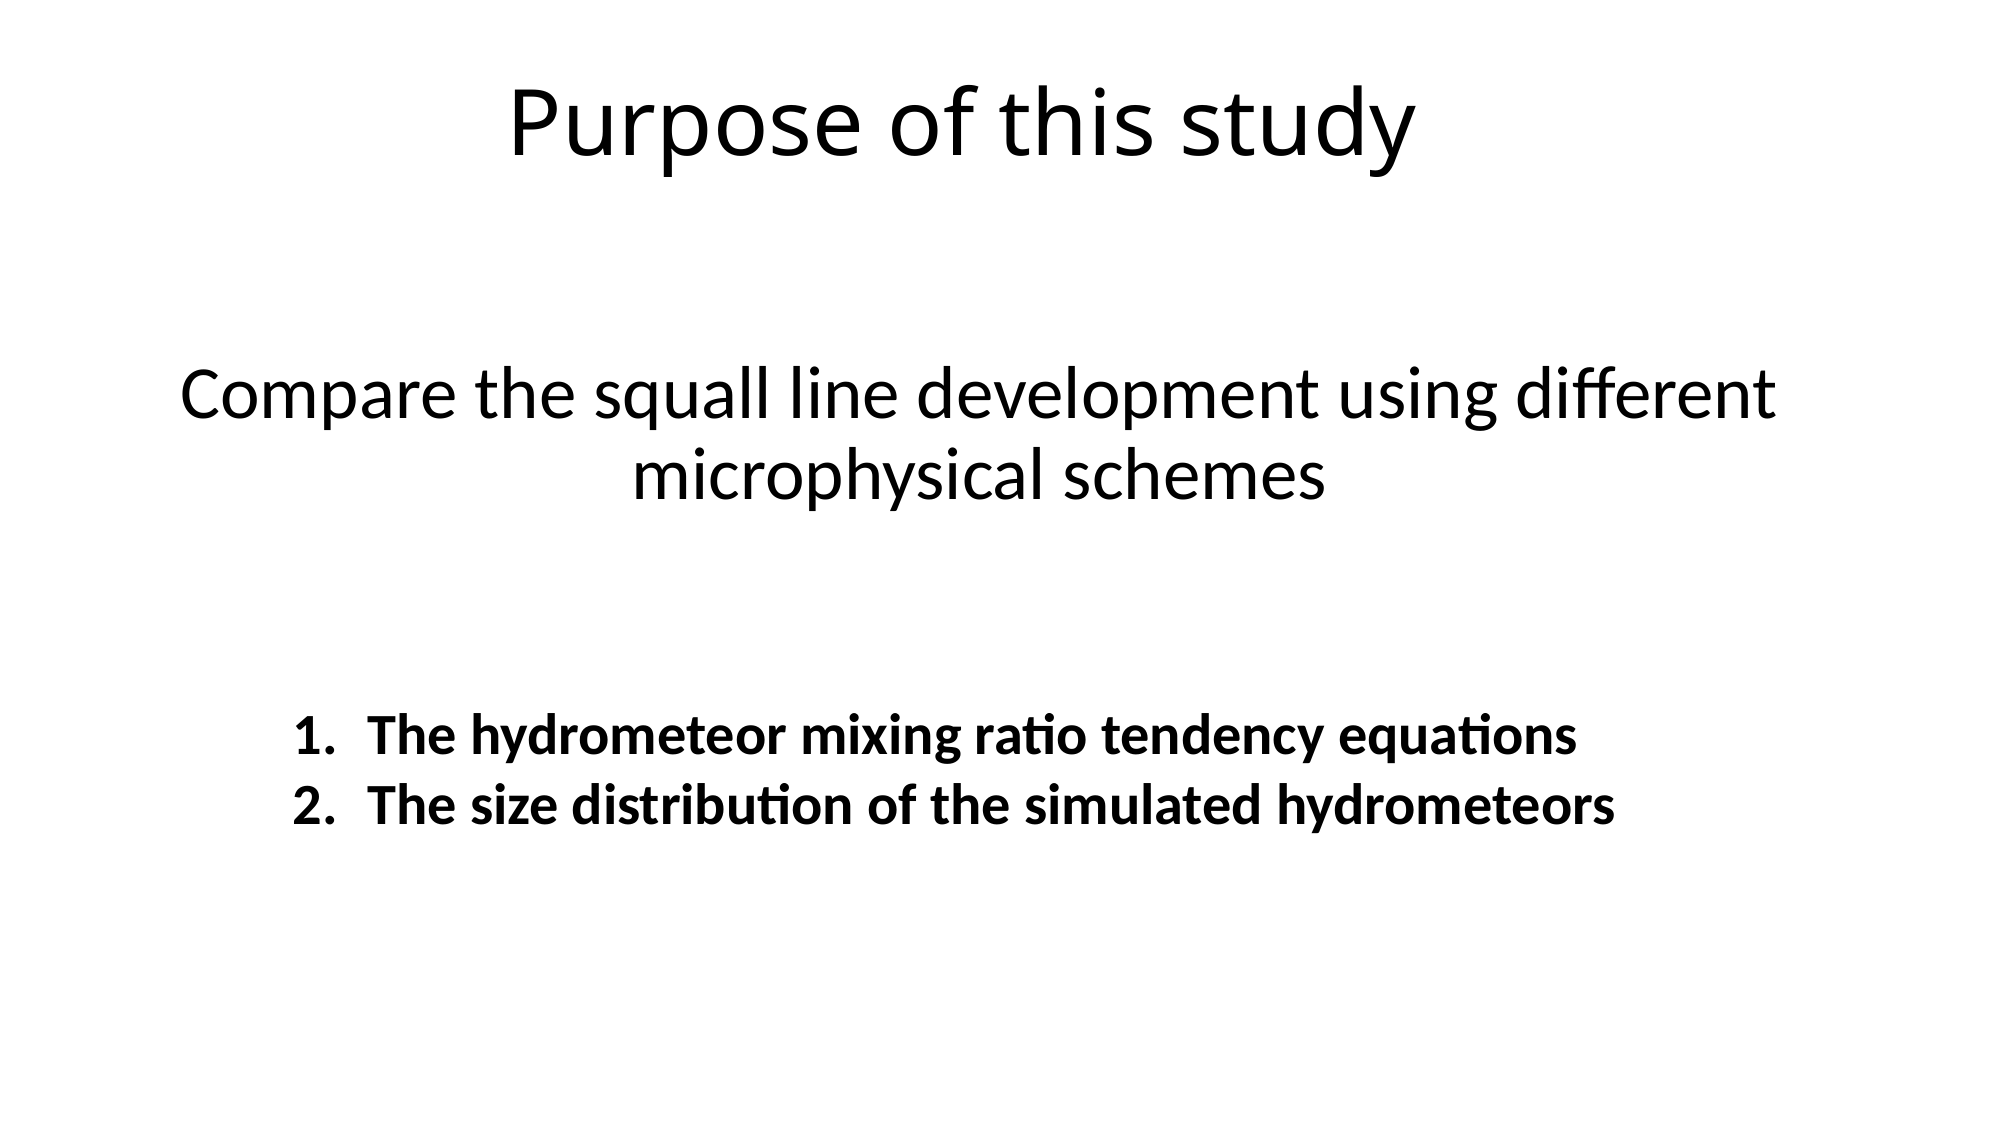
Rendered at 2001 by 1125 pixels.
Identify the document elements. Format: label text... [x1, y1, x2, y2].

list Compare the squall line development using different microphysical schemes [155, 346, 1805, 552]
text_box The hydrometeor mixing ratio tendency equations The size distribution of the simulated hydrometeors [277, 688, 1825, 889]
title Purpose of this study [99, 17, 1825, 235]
